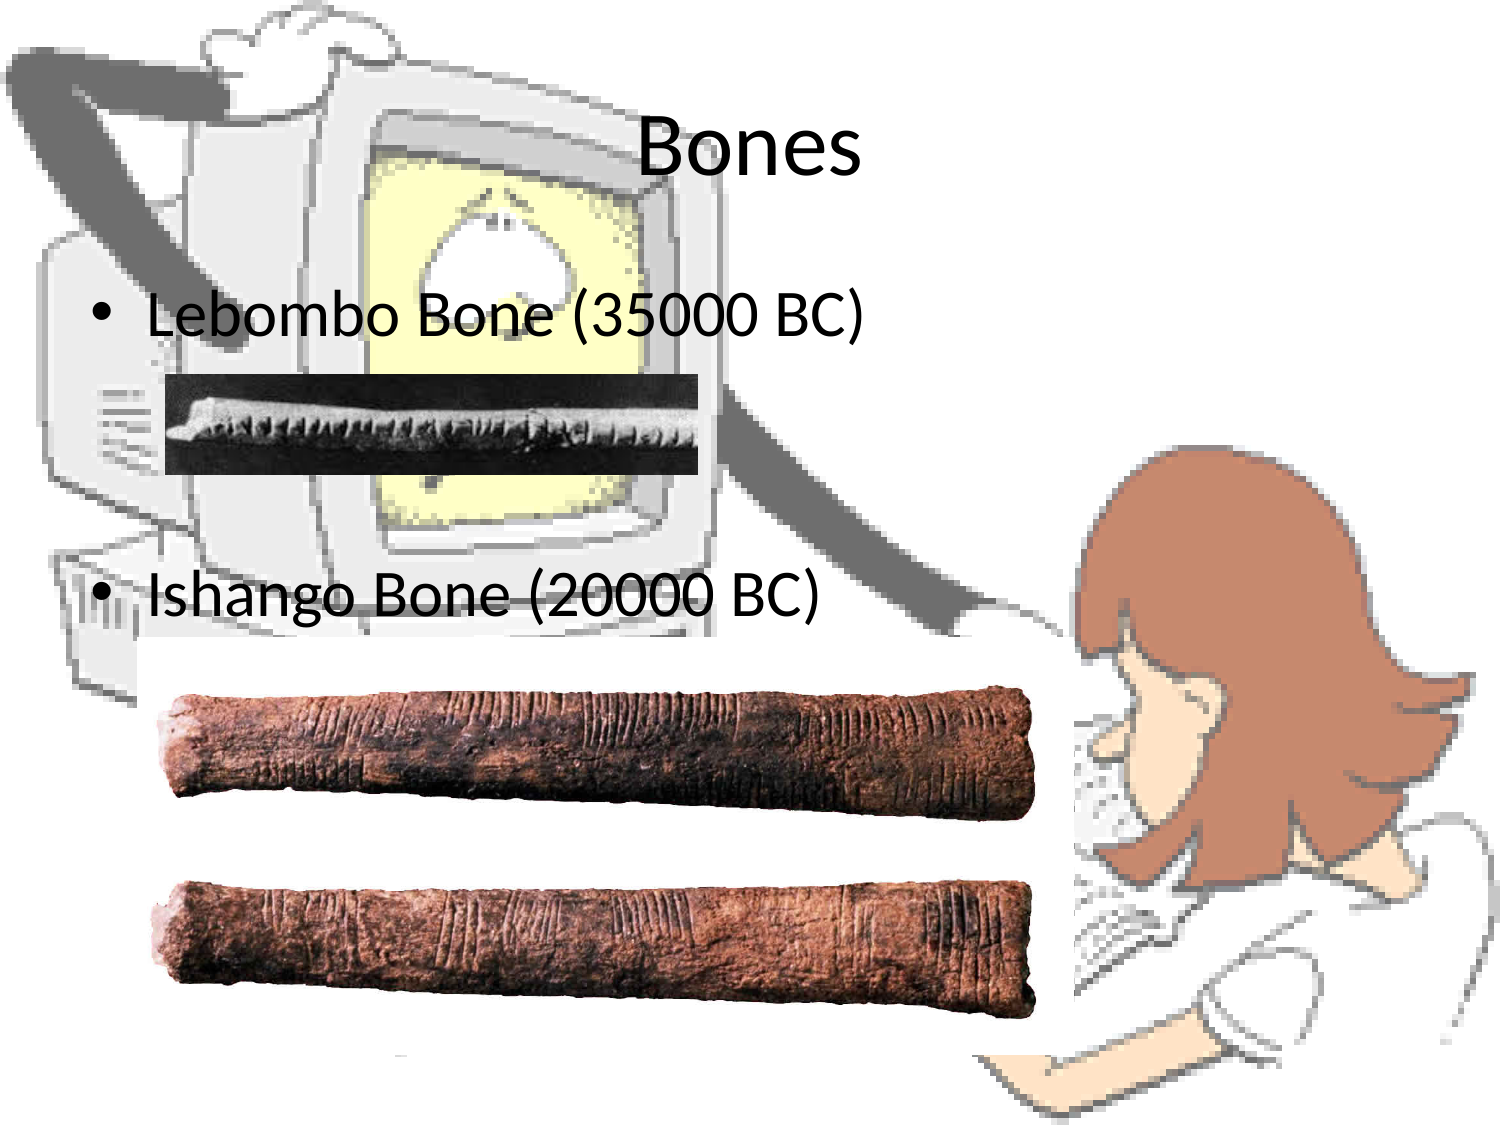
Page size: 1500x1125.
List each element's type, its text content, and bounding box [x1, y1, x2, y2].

picture [165, 374, 698, 476]
picture [137, 637, 1074, 1055]
title Bones [75, 45, 1425, 233]
list Lebombo Bone (35000 BC) Ishango Bone (20000 BC) [75, 262, 1425, 1005]
